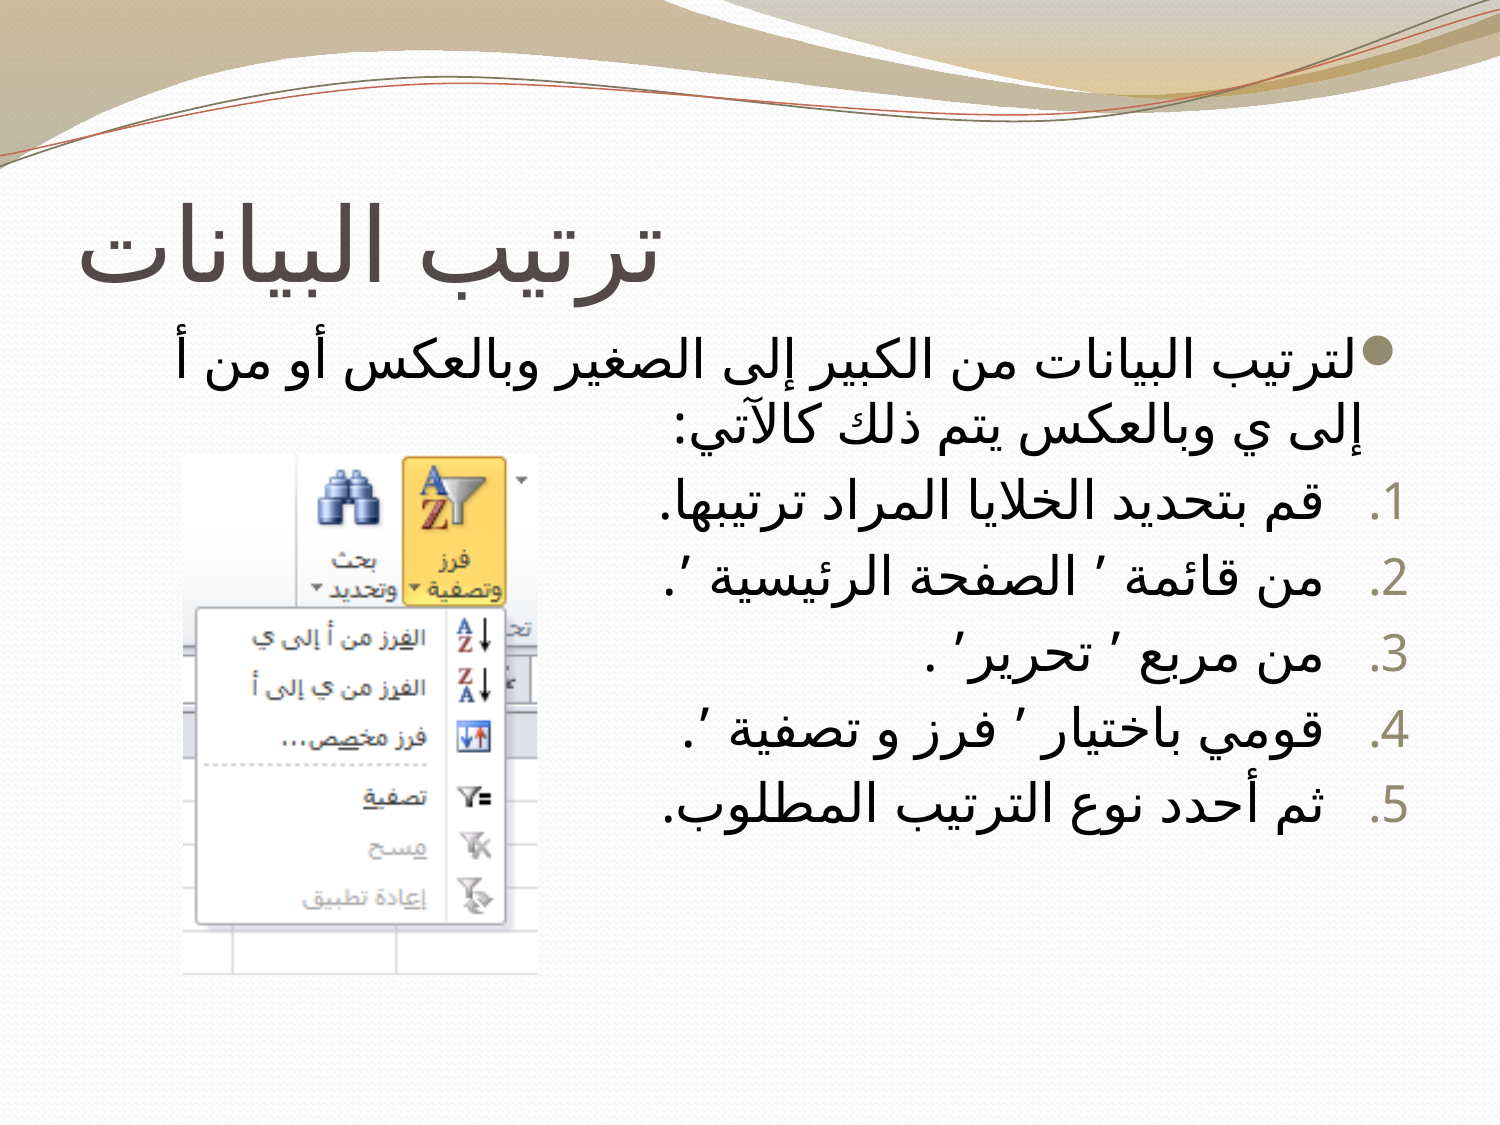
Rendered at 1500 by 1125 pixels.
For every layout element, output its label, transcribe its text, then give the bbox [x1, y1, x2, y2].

list لترتيب البيانات من الكبير إلى الصغير وبالعكس أو من أ إلى ي وبالعكس يتم ذلك كالآتي: قم بتحديد الخلايا المراد ترتيبها. من قائمة ’ الصفحة الرئيسية ’. من مربع ’ تحرير’ . قومي باختيار ’ فرز و تصفية ’. ثم أحدد نوع الترتيب المطلوب. [75, 317, 1425, 1038]
picture [182, 454, 538, 975]
title ترتيب البيانات [75, 115, 1425, 303]
